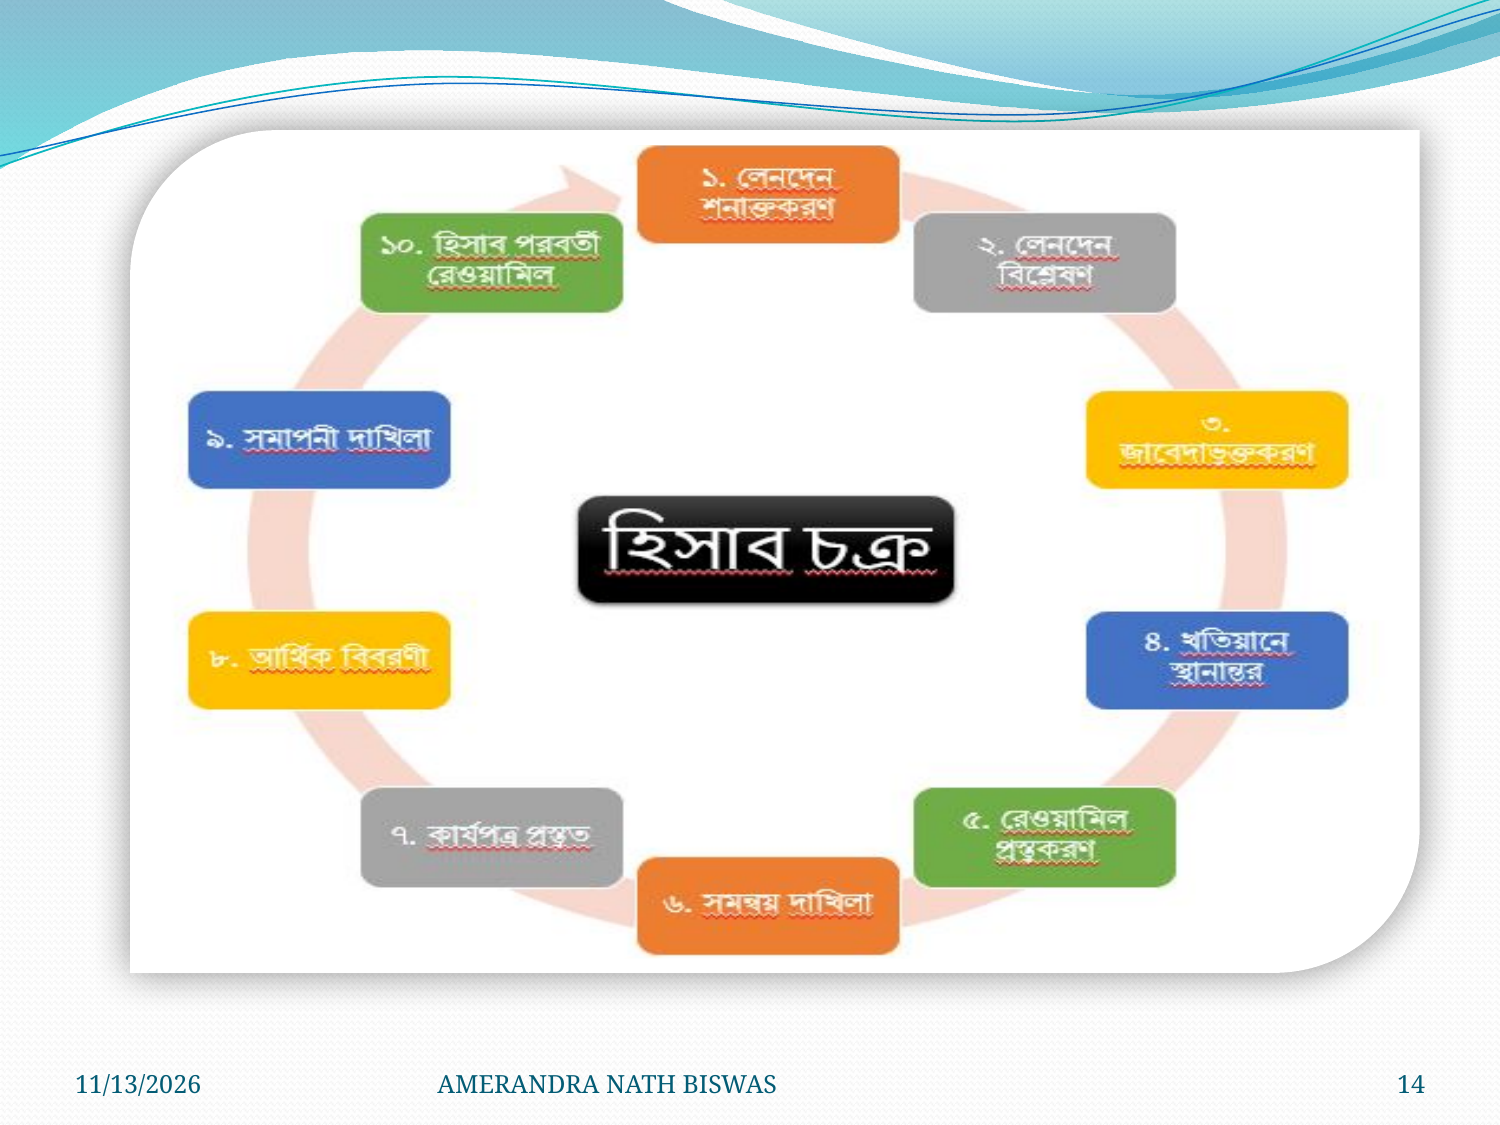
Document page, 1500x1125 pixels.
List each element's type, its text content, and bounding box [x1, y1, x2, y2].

slide_number 14 [1299, 1042, 1425, 1103]
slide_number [75, 1042, 425, 1103]
picture [137, 137, 1413, 966]
footer AMERANDRA NATH BISWAS [437, 1042, 988, 1103]
